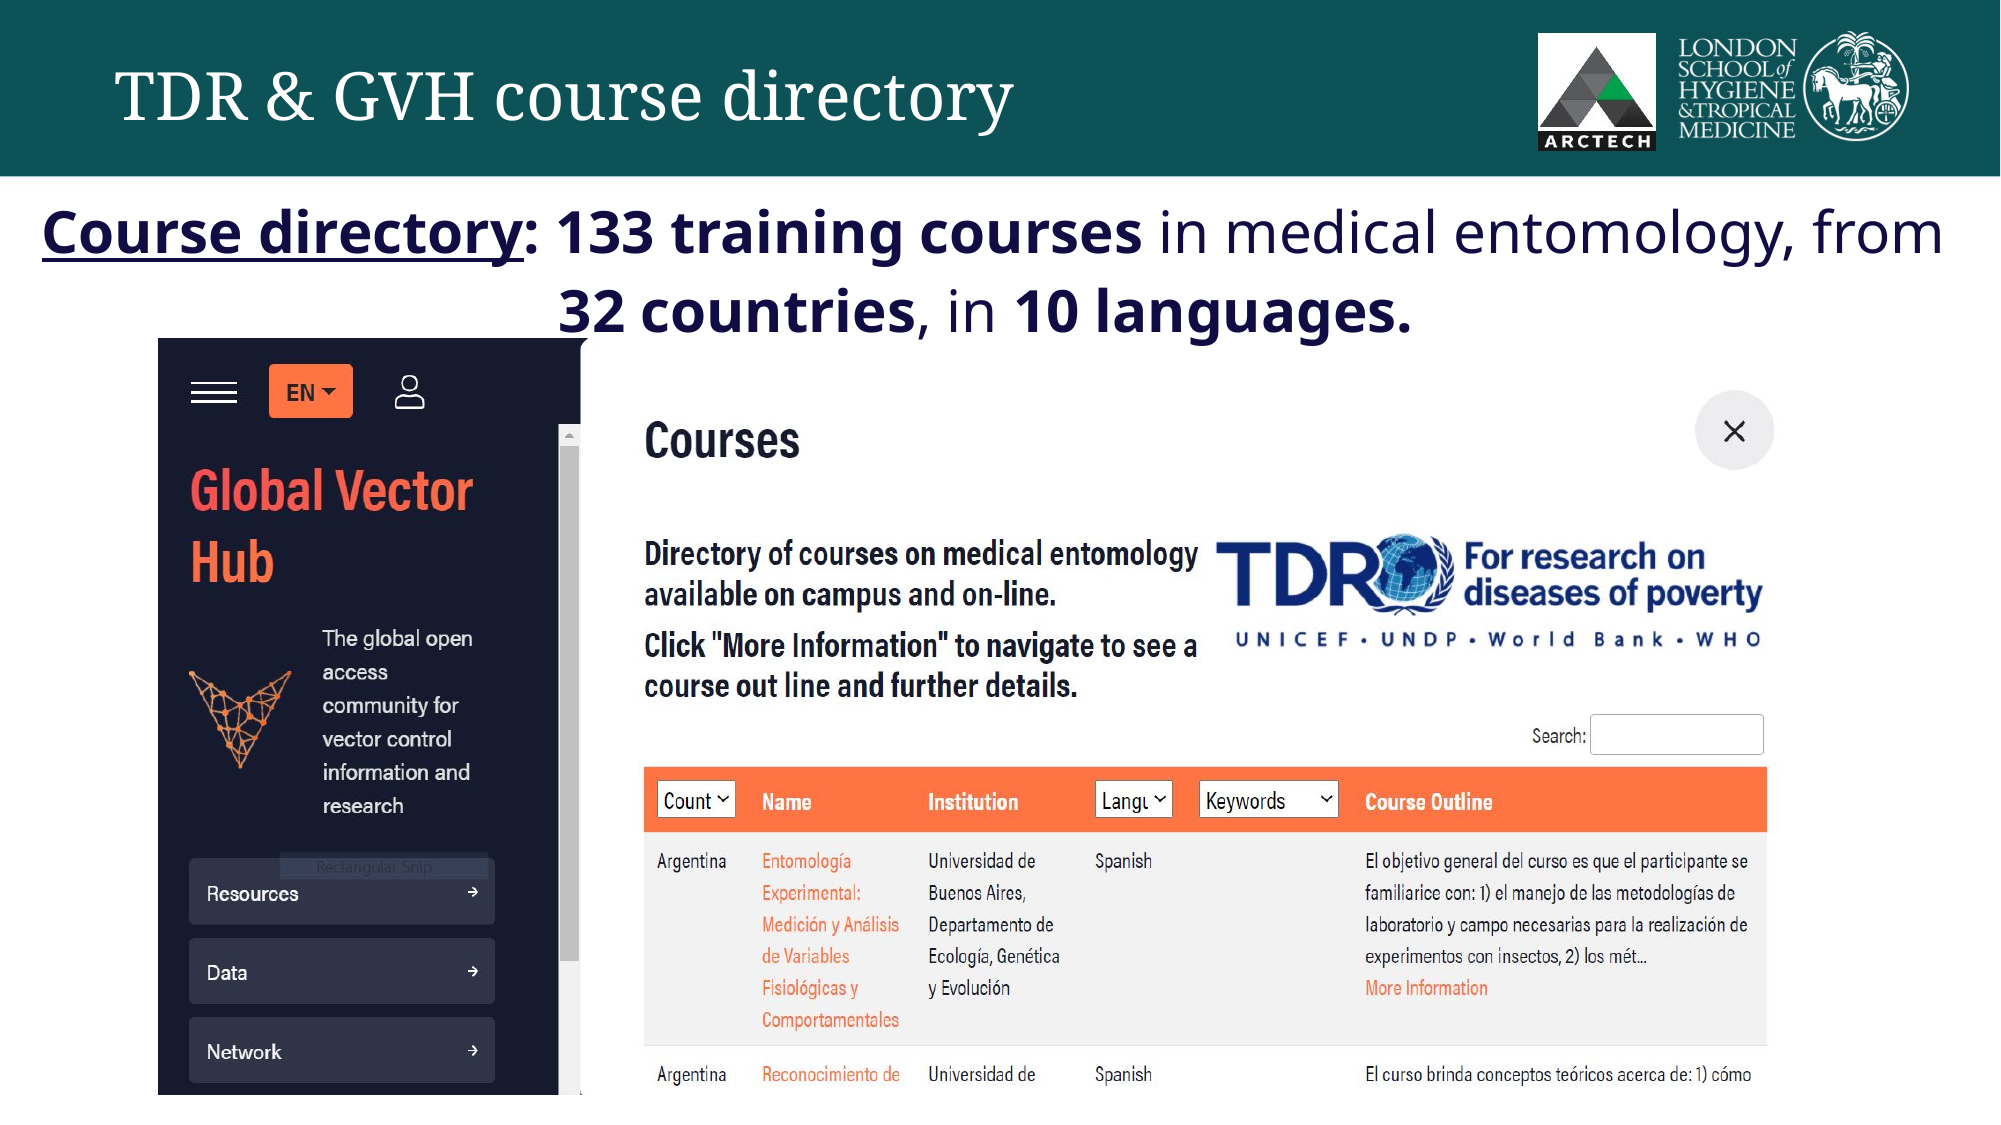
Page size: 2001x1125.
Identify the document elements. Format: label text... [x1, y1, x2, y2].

list Course directory: 133 training courses in medical entomology, from 32 countries, in 10 languages. [21, 187, 1966, 353]
picture [0, 0, 2001, 1125]
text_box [1538, 33, 1656, 151]
title TDR & GVH course directory [99, 45, 1533, 148]
